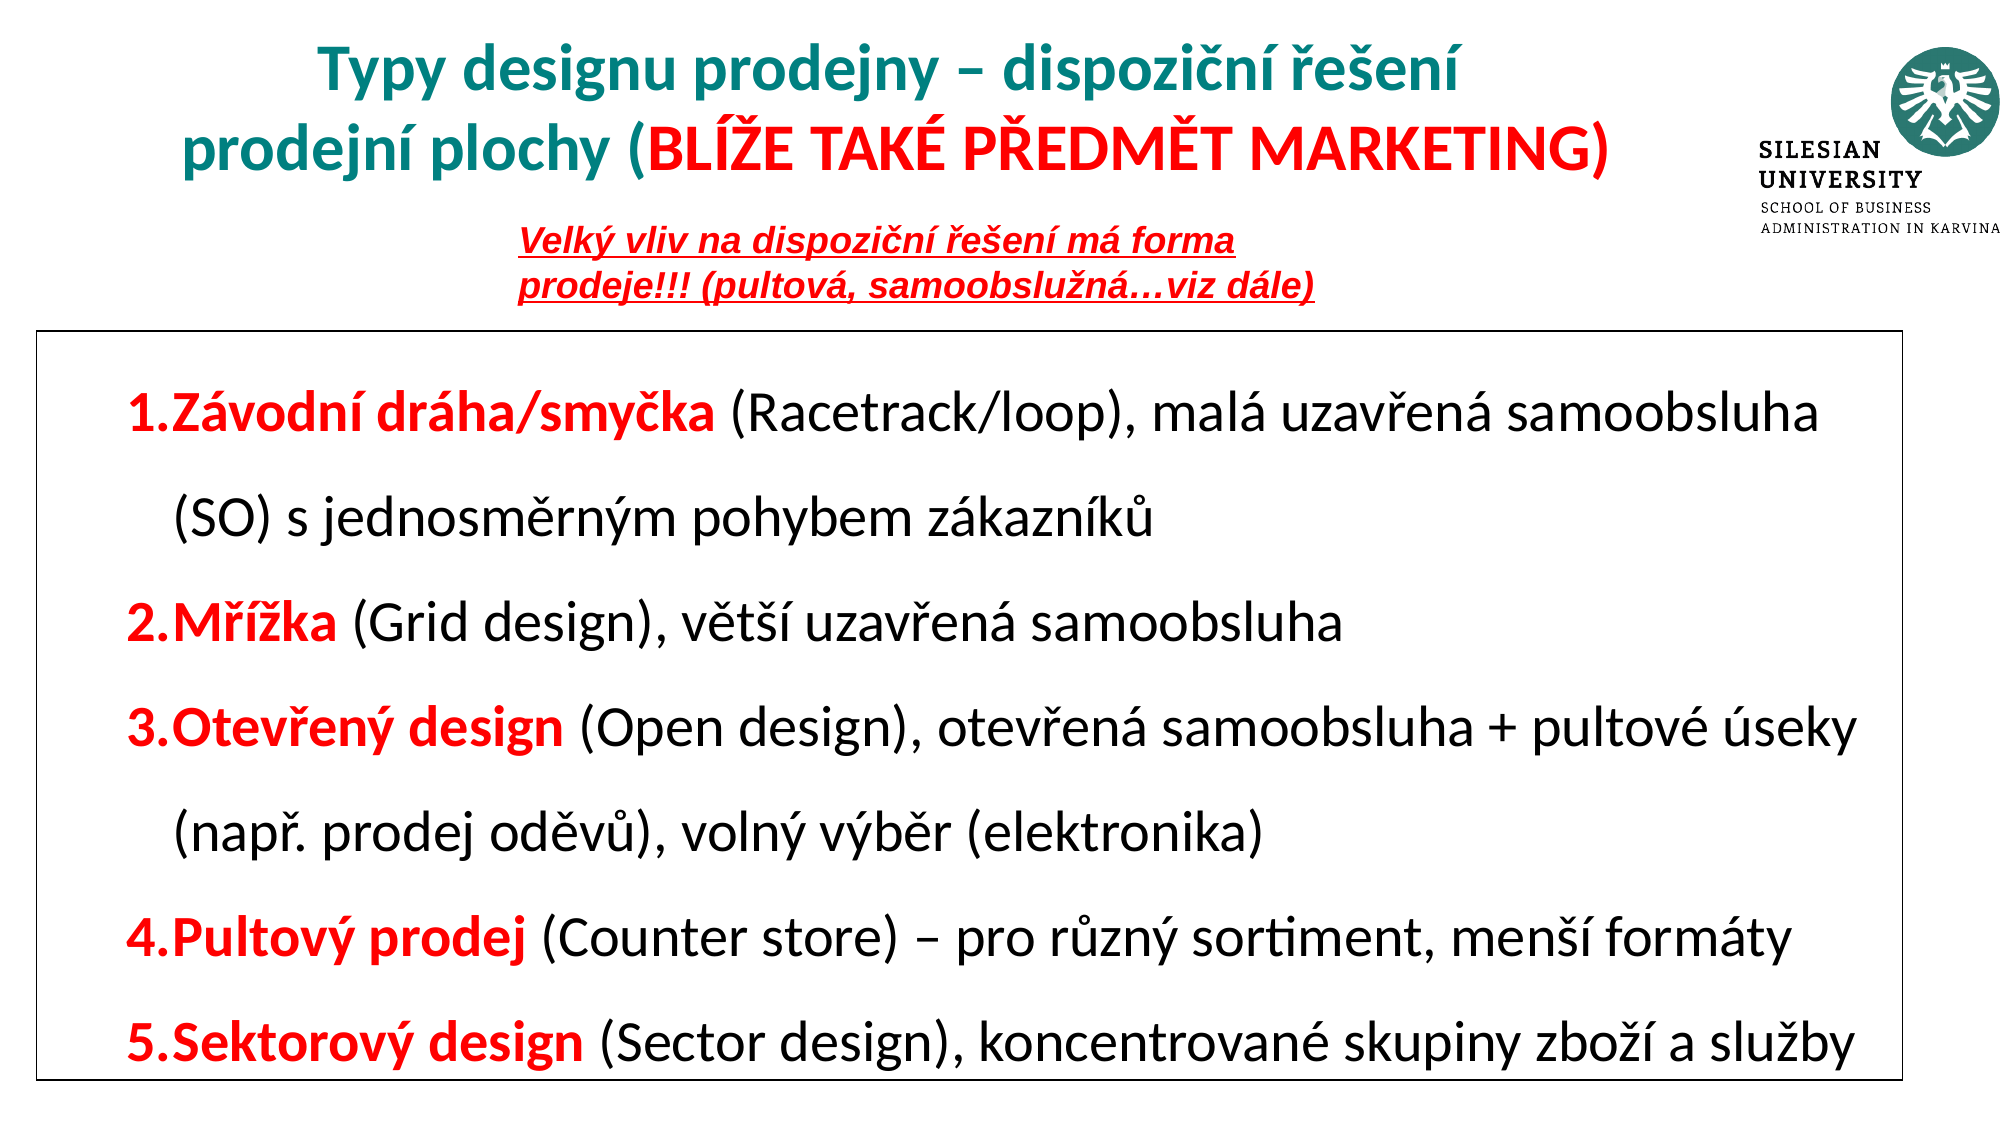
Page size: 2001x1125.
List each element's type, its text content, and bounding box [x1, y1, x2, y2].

text_box Velký vliv na dispoziční řešení má forma prodeje!!! (pultová, samoobslužná…viz dále) [428, 208, 1429, 314]
text_box Závodní dráha/smyčka (Racetrack/loop), malá uzavřená samoobsluha (SO) s jednosměrným pohybem zákazníků Mřížka (Grid design), větší uzavřená samoobsluha Otevřený design (Open design), otevřená samoobsluha + pultové úseky (např. prodej oděvů), volný výběr (elektronika) Pultový prodej (Counter store) – pro různý sortiment, menší formáty Sektorový design (Sector design), koncentrované skupiny zboží a služby [36, 330, 1903, 1081]
picture [1759, 47, 2000, 233]
text_box Typy designu prodejny – dispoziční řešení prodejní plochy (blíže také předmět marketing) [0, 16, 1806, 191]
